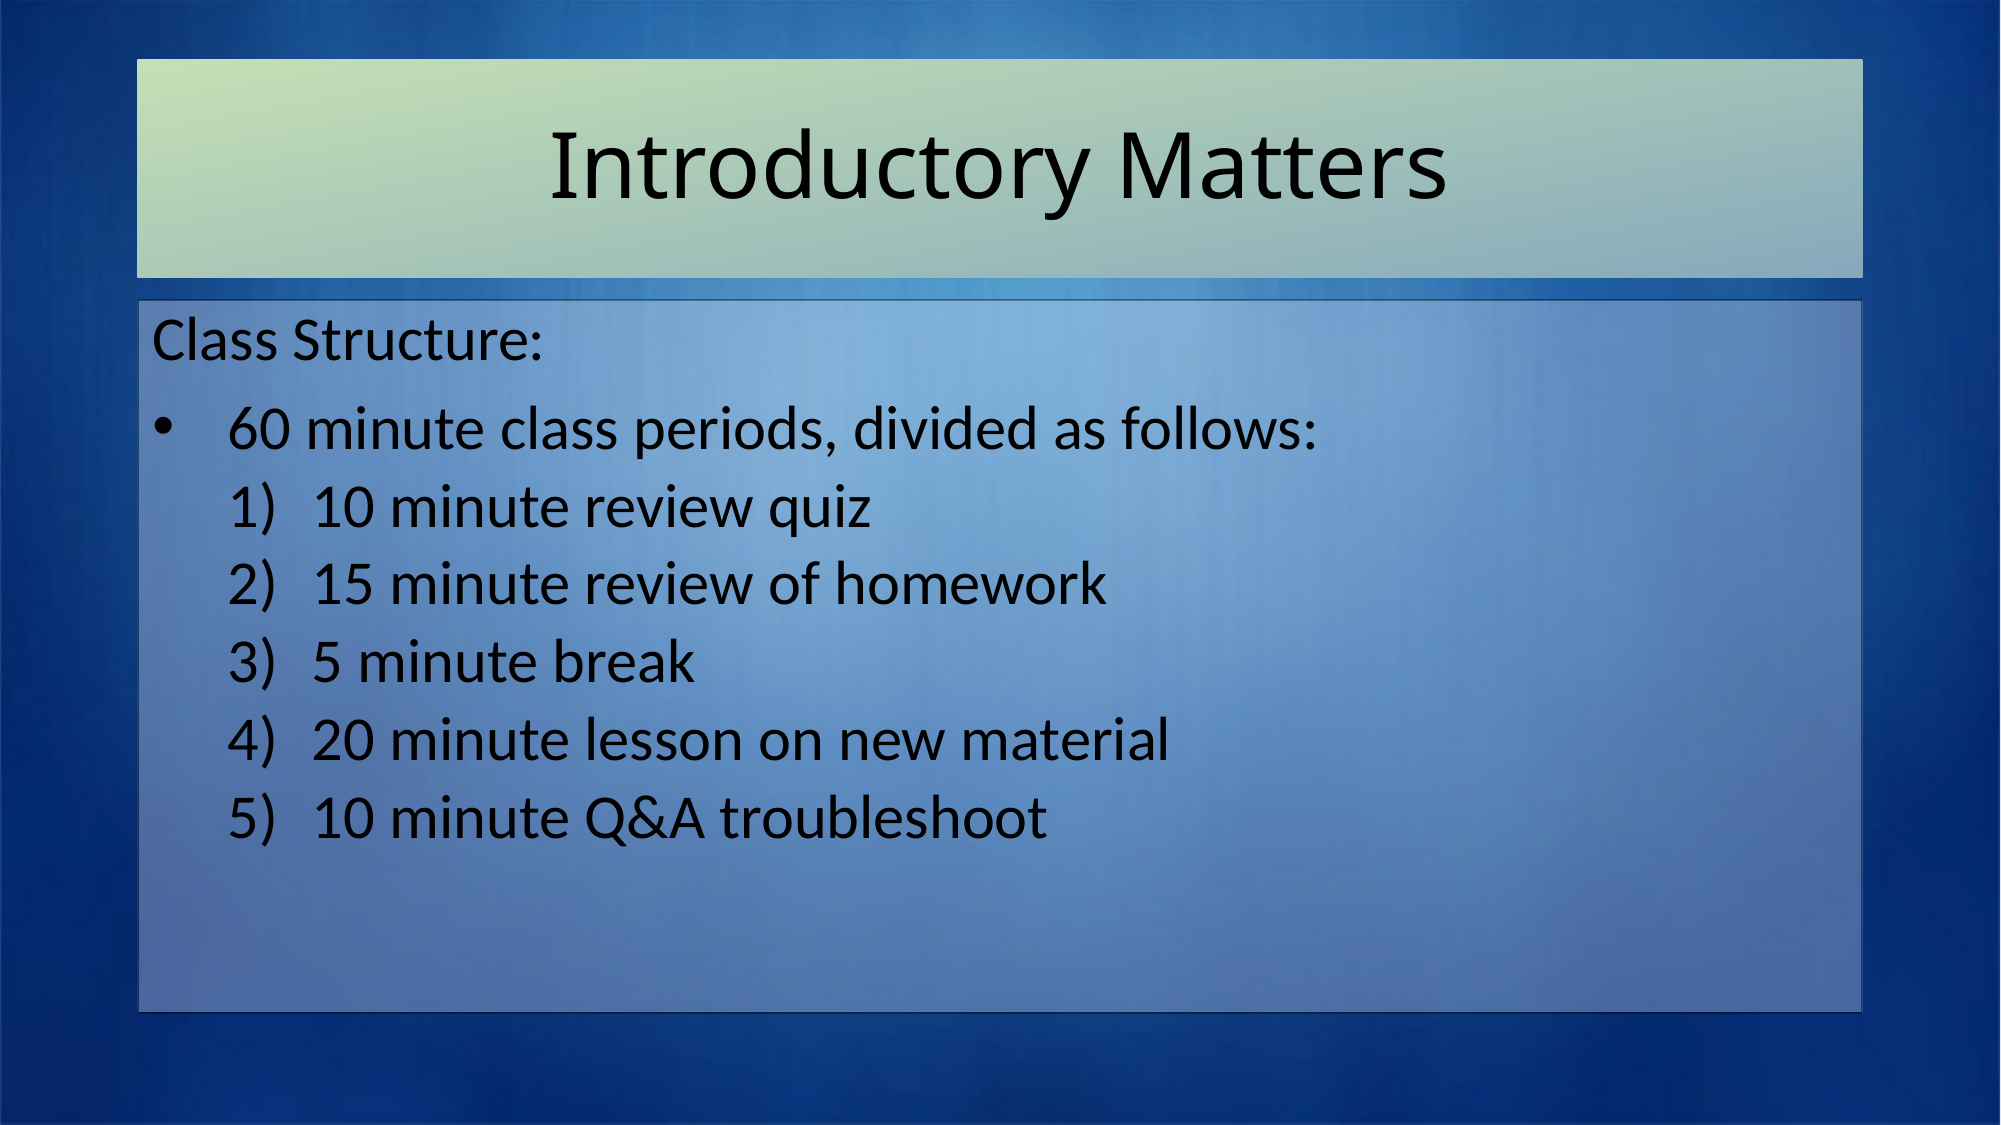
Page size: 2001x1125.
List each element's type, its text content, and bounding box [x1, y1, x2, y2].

picture [0, 0, 2001, 1125]
list Class Structure: 60 minute class periods, divided as follows: 10 minute review quiz 15 minute review of homework 5 minute break 20 minute lesson on new material 10 minute Q&A troubleshoot [137, 299, 1863, 1014]
title Introductory Matters [137, 59, 1863, 278]
